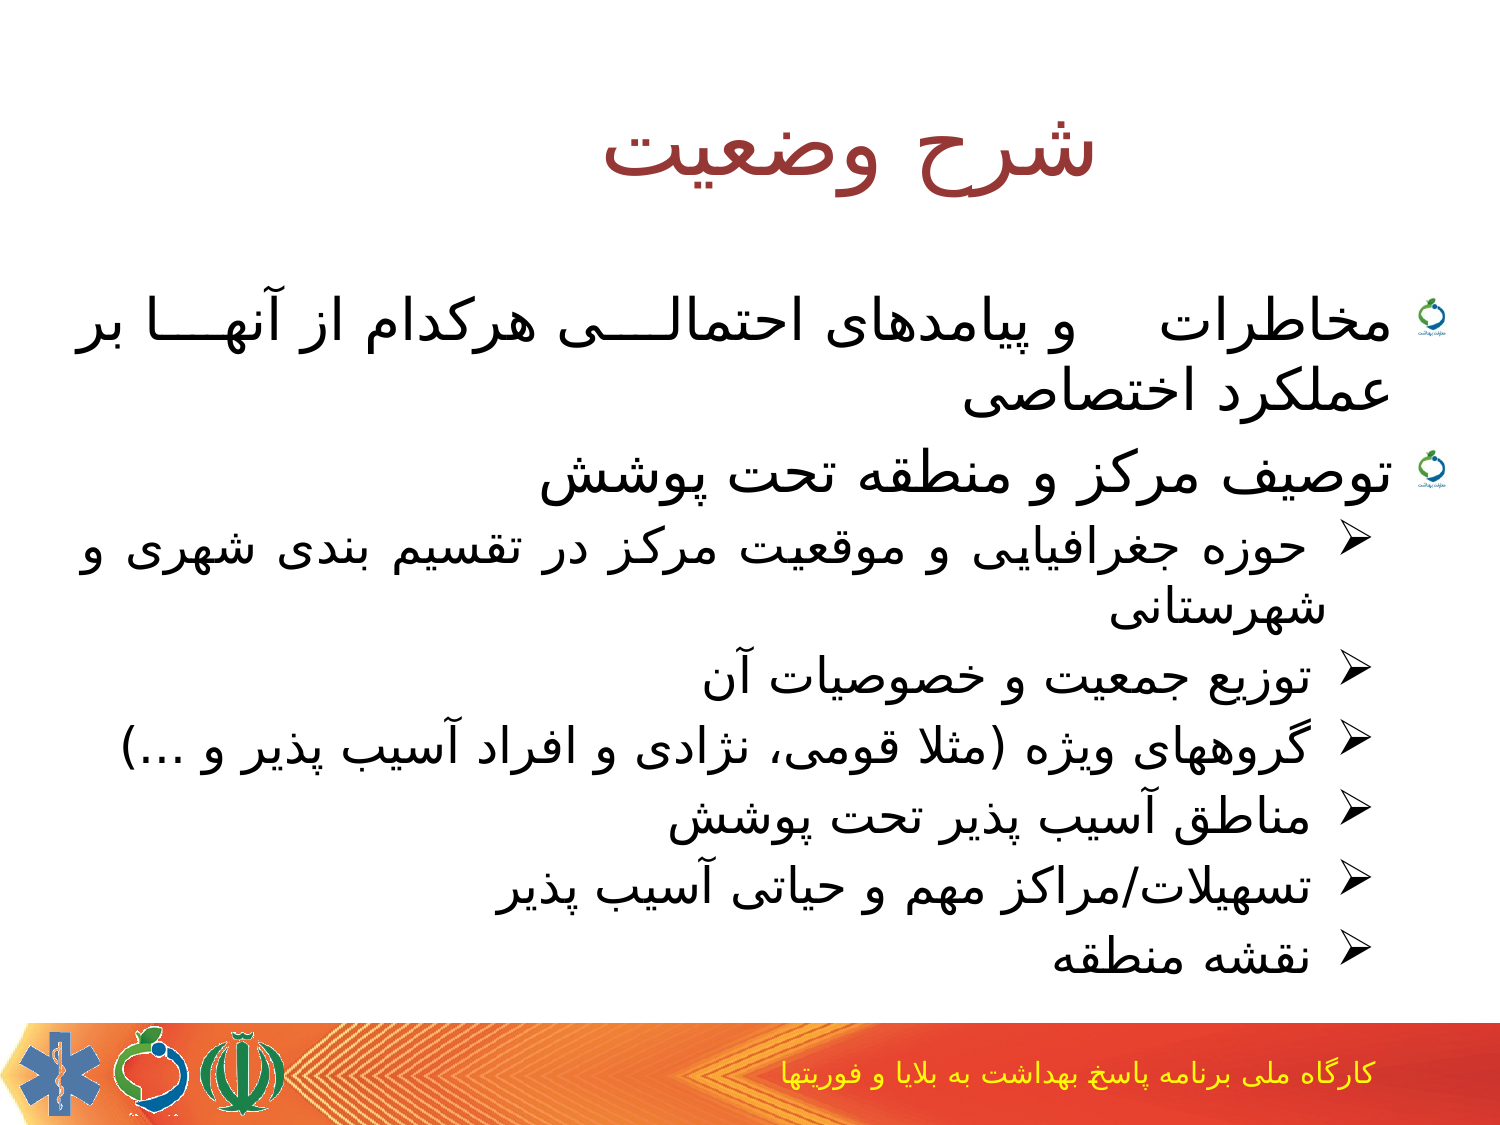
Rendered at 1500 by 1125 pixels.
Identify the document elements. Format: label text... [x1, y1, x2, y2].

picture [1407, 448, 1451, 490]
picture [1320, 1063, 1331, 1080]
text_box مخاطرات و پیامدهای احتمالی هرکدام از آنها بر عملکرد اختصاصی توصیف مرکز و منطقه تحت پوشش حوزه جغرافیایی و موقعیت مرکز در تقسیم بندی شهری و شهرستانی توزیع جمعیت و خصوصیات آن گروههای ویژه (مثلا قومی، نژادی و افراد آسیب پذیر و ...) مناطق آسیب پذیر تحت پوشش تسهیلات/مراکز مهم و حیاتی آسیب پذیر نقشه منطقه [62, 275, 1466, 1063]
picture [0, 1023, 1500, 1125]
text_box شرح وضعیت [235, 45, 1466, 233]
picture [1357, 1063, 1368, 1080]
picture [916, 1063, 923, 1076]
picture [1407, 296, 1451, 338]
